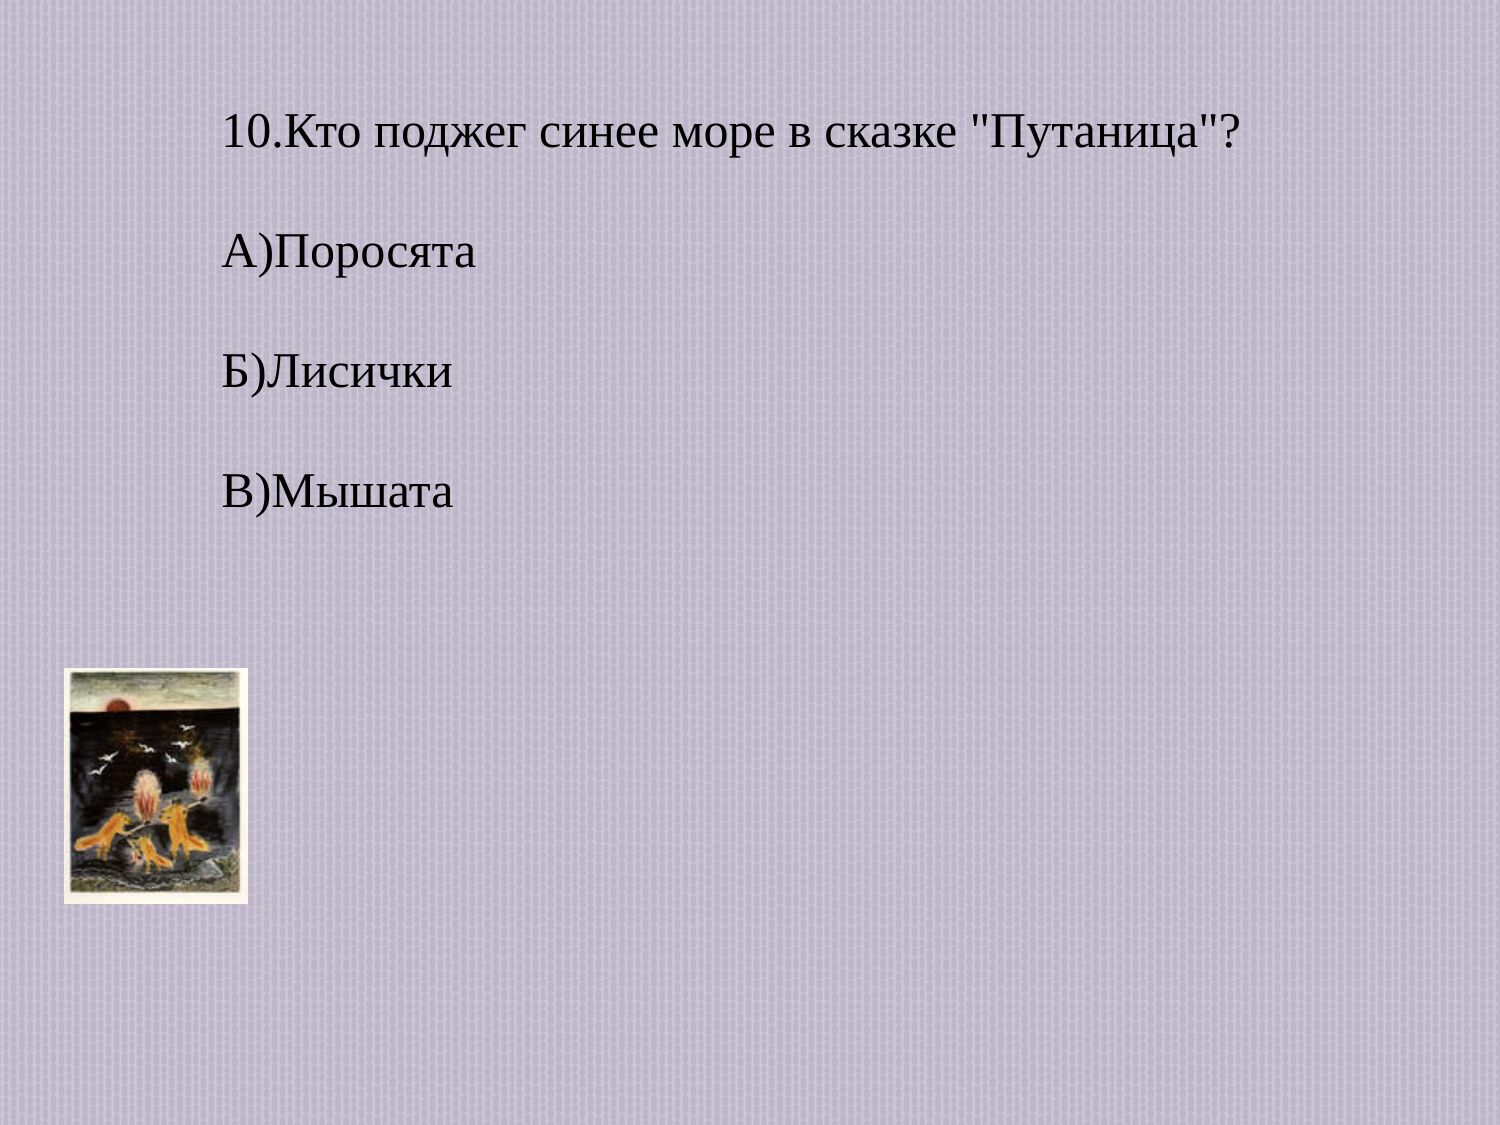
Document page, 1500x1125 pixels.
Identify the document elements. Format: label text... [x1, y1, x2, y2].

picture [64, 668, 248, 904]
text_box 10.Кто поджег синее море в сказке "Путаница"? А)Поросята Б)Лисички В)Мышата [206, 89, 1406, 525]
